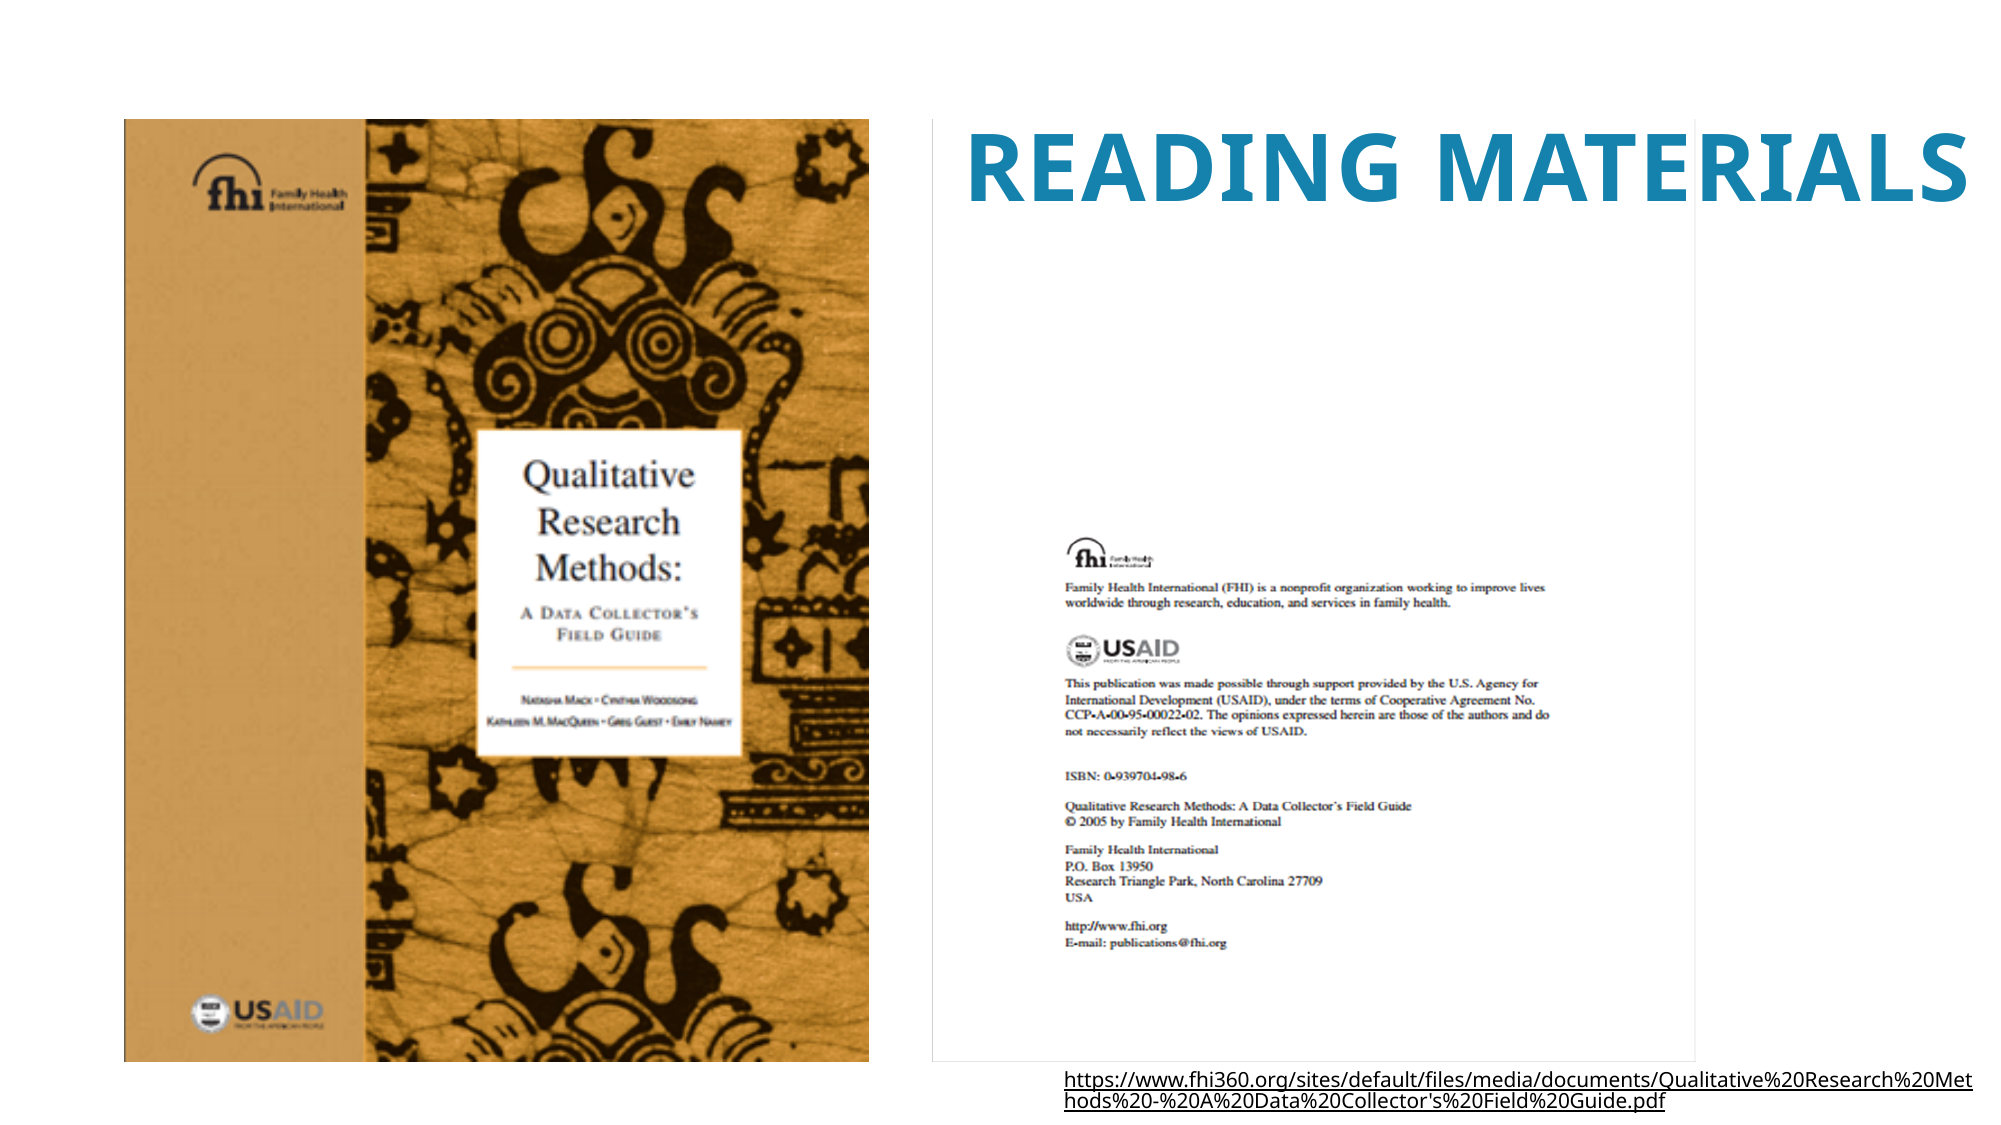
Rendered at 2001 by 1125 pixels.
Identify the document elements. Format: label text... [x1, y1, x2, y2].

picture [932, 119, 1696, 1062]
text_box https://www.fhi360.org/sites/default/files/media/documents/Qualitative%20Research%20Methods%20-%20A%20Data%20Collector's%20Field%20Guide.pdf [1049, 1059, 2000, 1125]
picture [124, 119, 870, 1062]
text_box Reading materials [948, 100, 1987, 228]
